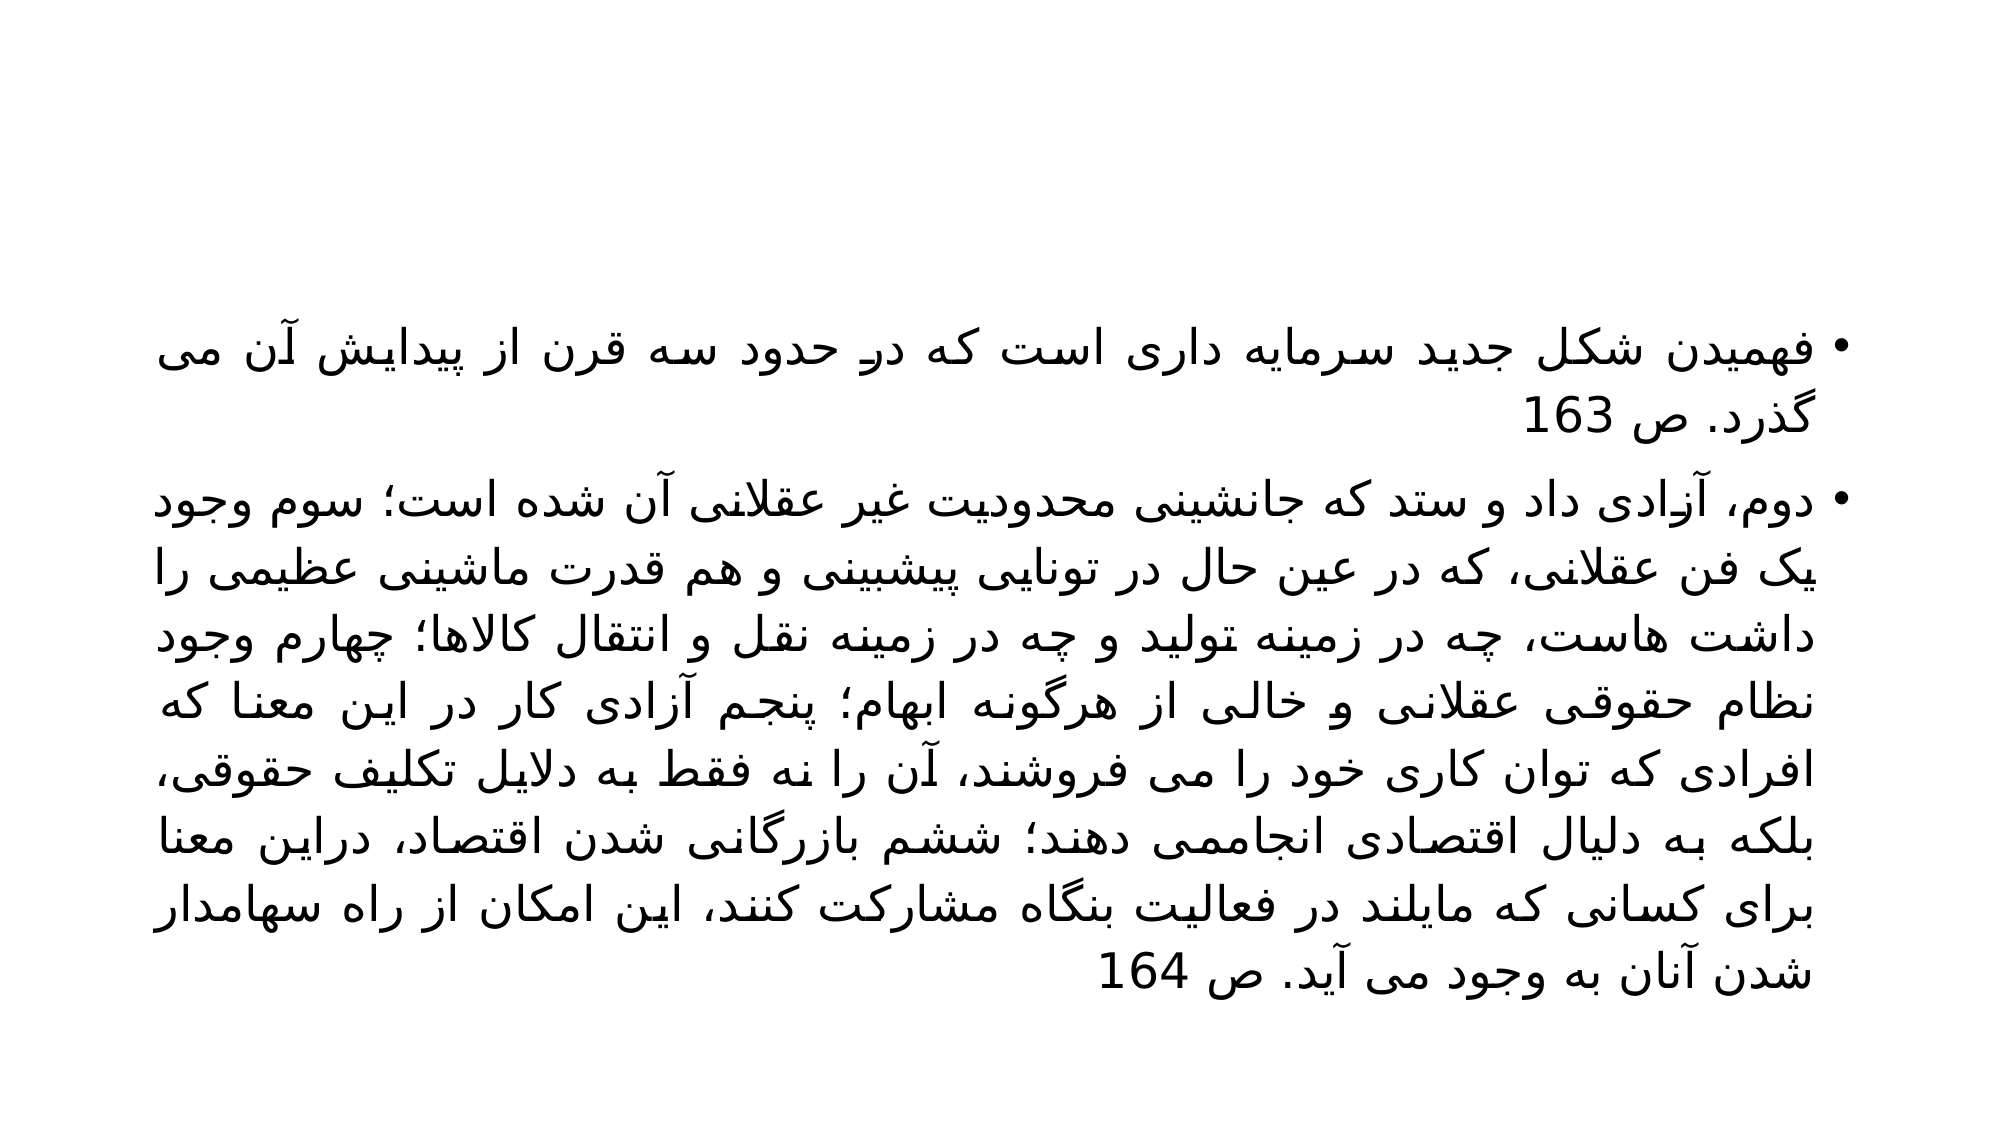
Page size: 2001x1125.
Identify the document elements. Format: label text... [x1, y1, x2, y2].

list فهمیدن شکل جدید سرمایه داری است که در حدود سه قرن از پیدایش آن می گذرد. ص 163 دوم، آزادی داد و ستد که جانشینی محدودیت غیر عقلانی آن شده است؛ سوم وجود یک فن عقلانی، که در عین حال در تونایی پیشبینی و هم قدرت ماشینی عظیمی را داشت هاست، چه در زمینه تولید و چه در زمینه نقل و انتقال کالاها؛ چهارم وجود نظام حقوقی عقلانی و خالی از هرگونه ابهام؛ پنجم آزادی کار در این معنا که افرادی که توان کاری خود را می فروشند، آن را نه فقط به دلایل تکلیف حقوقی، بلکه به دلیال اقتصادی انجاممی دهند؛ ششم بازرگانی شدن اقتصاد، دراین معنا برای کسانی که مایلند در فعالیت بنگاه مشارکت کنند، این امکان از راه سهامدار شدن آنان به وجود می آید. ص 164 [137, 299, 1863, 1014]
